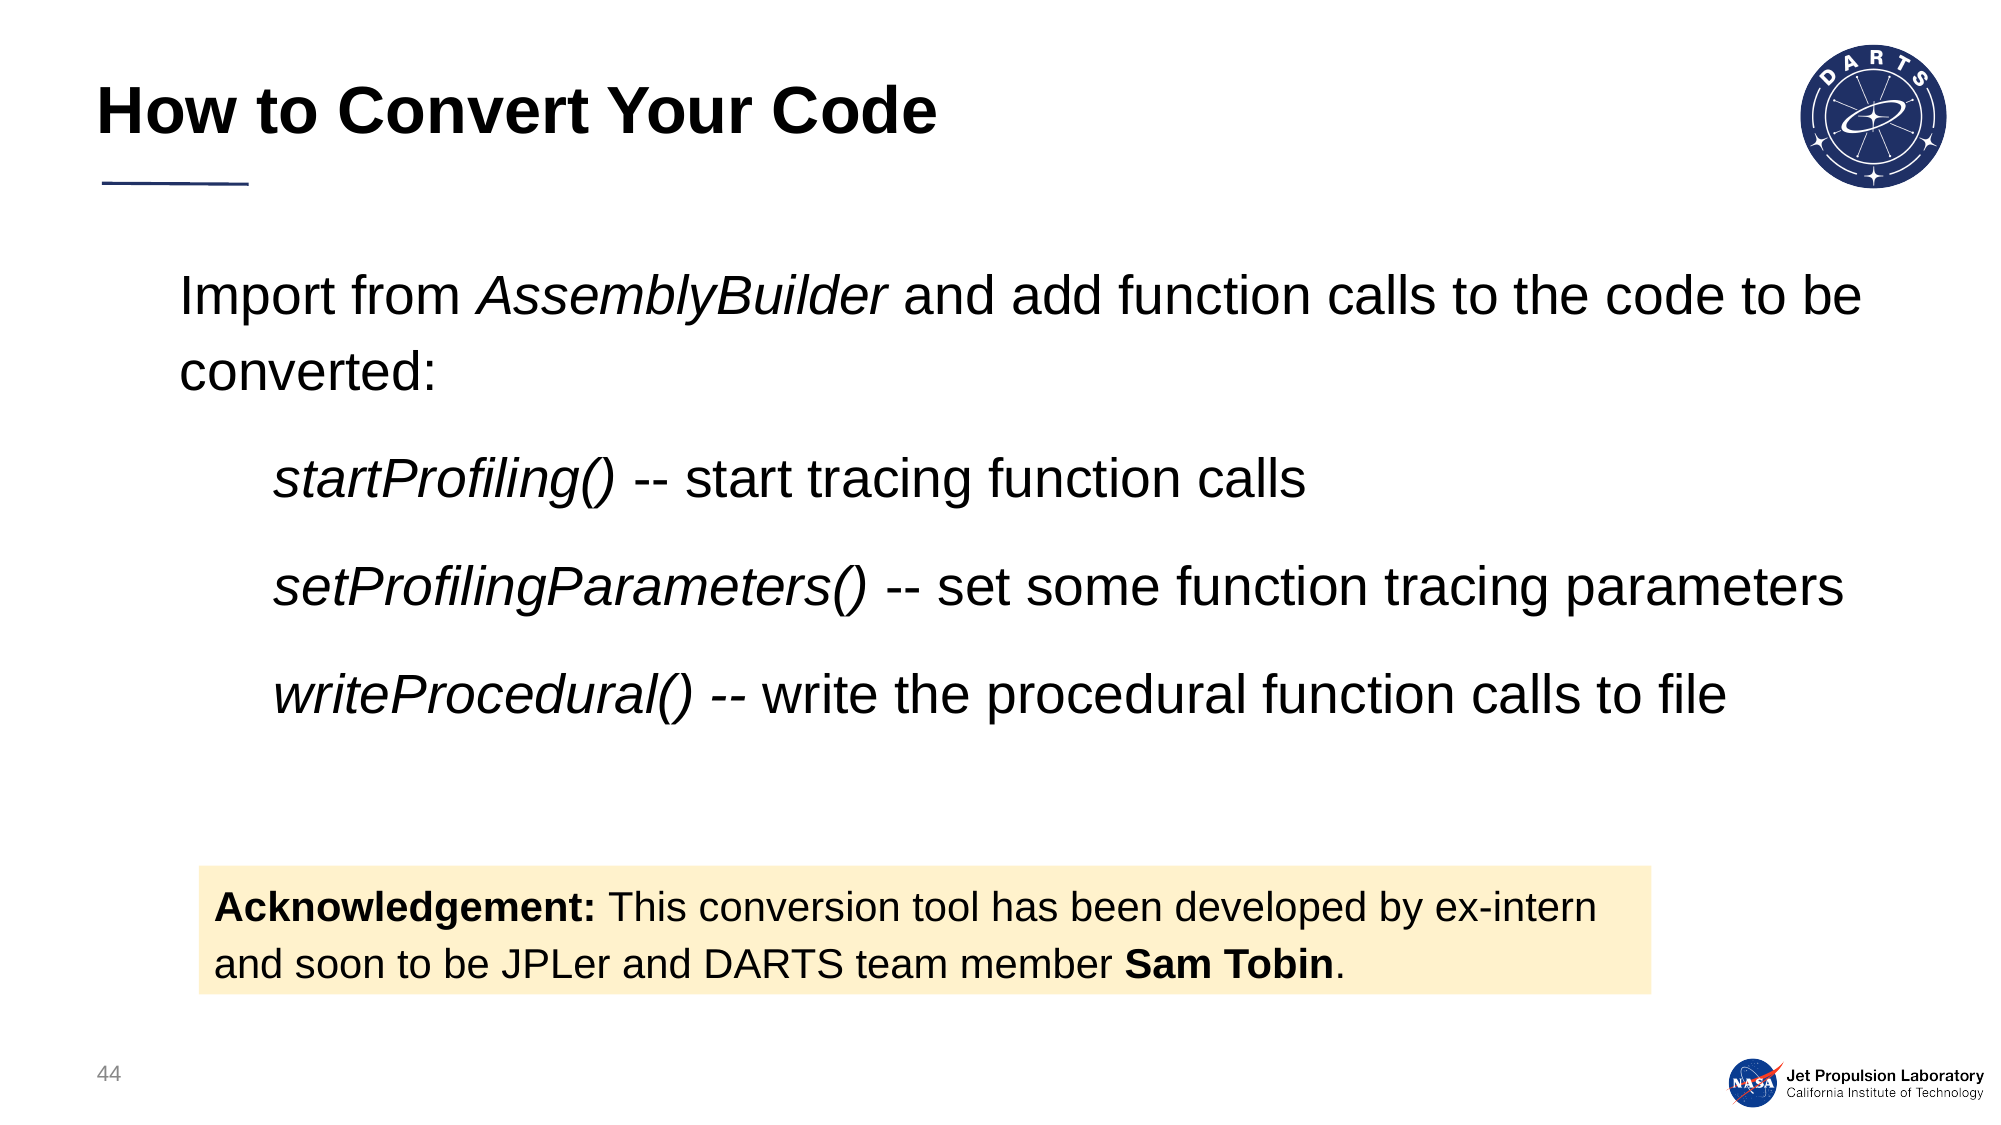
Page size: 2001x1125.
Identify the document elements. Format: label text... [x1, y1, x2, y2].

picture [1796, 41, 1951, 192]
slide_number 44 [81, 1042, 532, 1103]
text_box Acknowledgement: This conversion tool has been developed by ex-intern and soon to be JPLer and DARTS team member Sam Tobin. [198, 865, 1652, 995]
title How to Convert Your Code [81, 68, 1750, 184]
picture [1710, 1042, 2000, 1124]
list Import from AssemblyBuilder and add function calls to the code to be converted: startProfiling() -- start tracing function calls setProfilingParameters() -- set some function tracing parameters writeProcedural() -- write the procedural function calls to file [85, 228, 1915, 1031]
